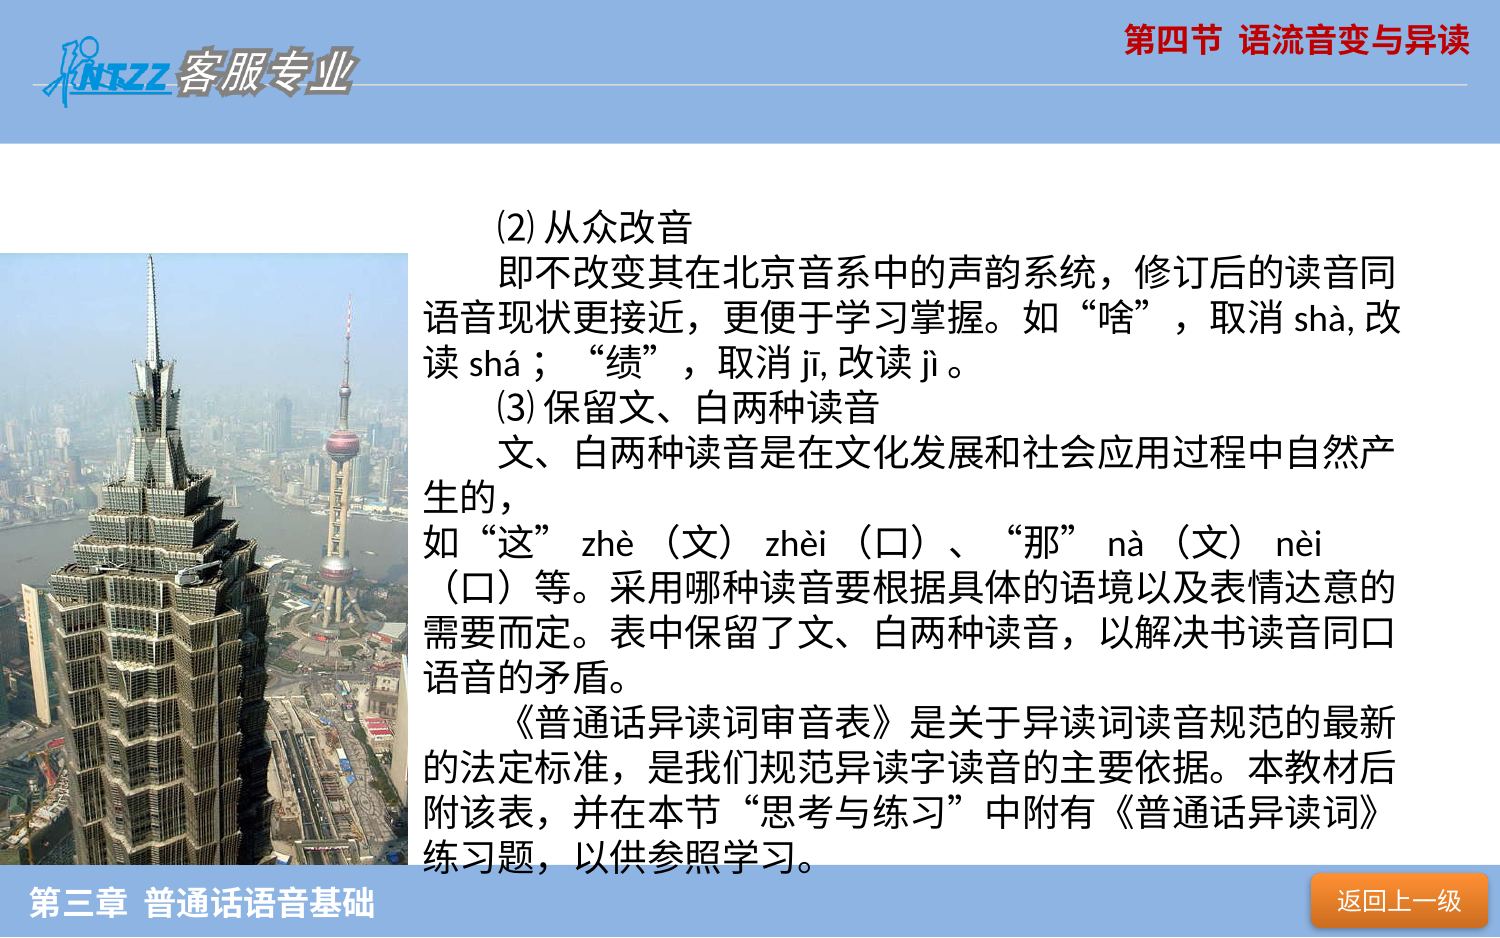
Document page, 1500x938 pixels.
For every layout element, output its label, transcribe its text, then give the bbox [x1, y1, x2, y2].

picture [74, 48, 85, 66]
picture [67, 36, 362, 108]
picture [85, 85, 92, 91]
text_box 返回上一级 [1311, 873, 1489, 929]
text_box ⑵从众改音 即不改变其在北京音系中的声韵系统，修订后的读音同语音现状更接近，更便于学习掌握。如“啥”，取消shà,改读shá；“绩”，取消jī,改读jì。 ⑶保留文、白两种读音 文、白两种读音是在文化发展和社会应用过程中自然产生的，如“这”zhè（文）zhèi（口）、“那”nà（文）nèi（口）等。采用哪种读音要根据具体的语境以及表情达意的需要而定。表中保留了文、白两种读音，以解决书读音同口语音的矛盾。 《普通话异读词审音表》是关于异读词读音规范的最新的法定标准，是我们规范异读字读音的主要依据。本教材后附该表，并在本节“思考与练习”中附有《普通话异读词》练习题，以供参照学习。 [407, 197, 1447, 887]
text_box 第三章 普通话语音基础 [17, 876, 467, 928]
picture [101, 73, 111, 85]
picture [82, 40, 96, 55]
picture [0, 253, 408, 866]
text_box [0, 864, 1500, 937]
picture [63, 44, 75, 72]
text_box [0, 0, 1500, 144]
picture [74, 64, 84, 86]
text_box 第四节 语流音变与异读 [868, 13, 1483, 65]
picture [40, 36, 85, 108]
